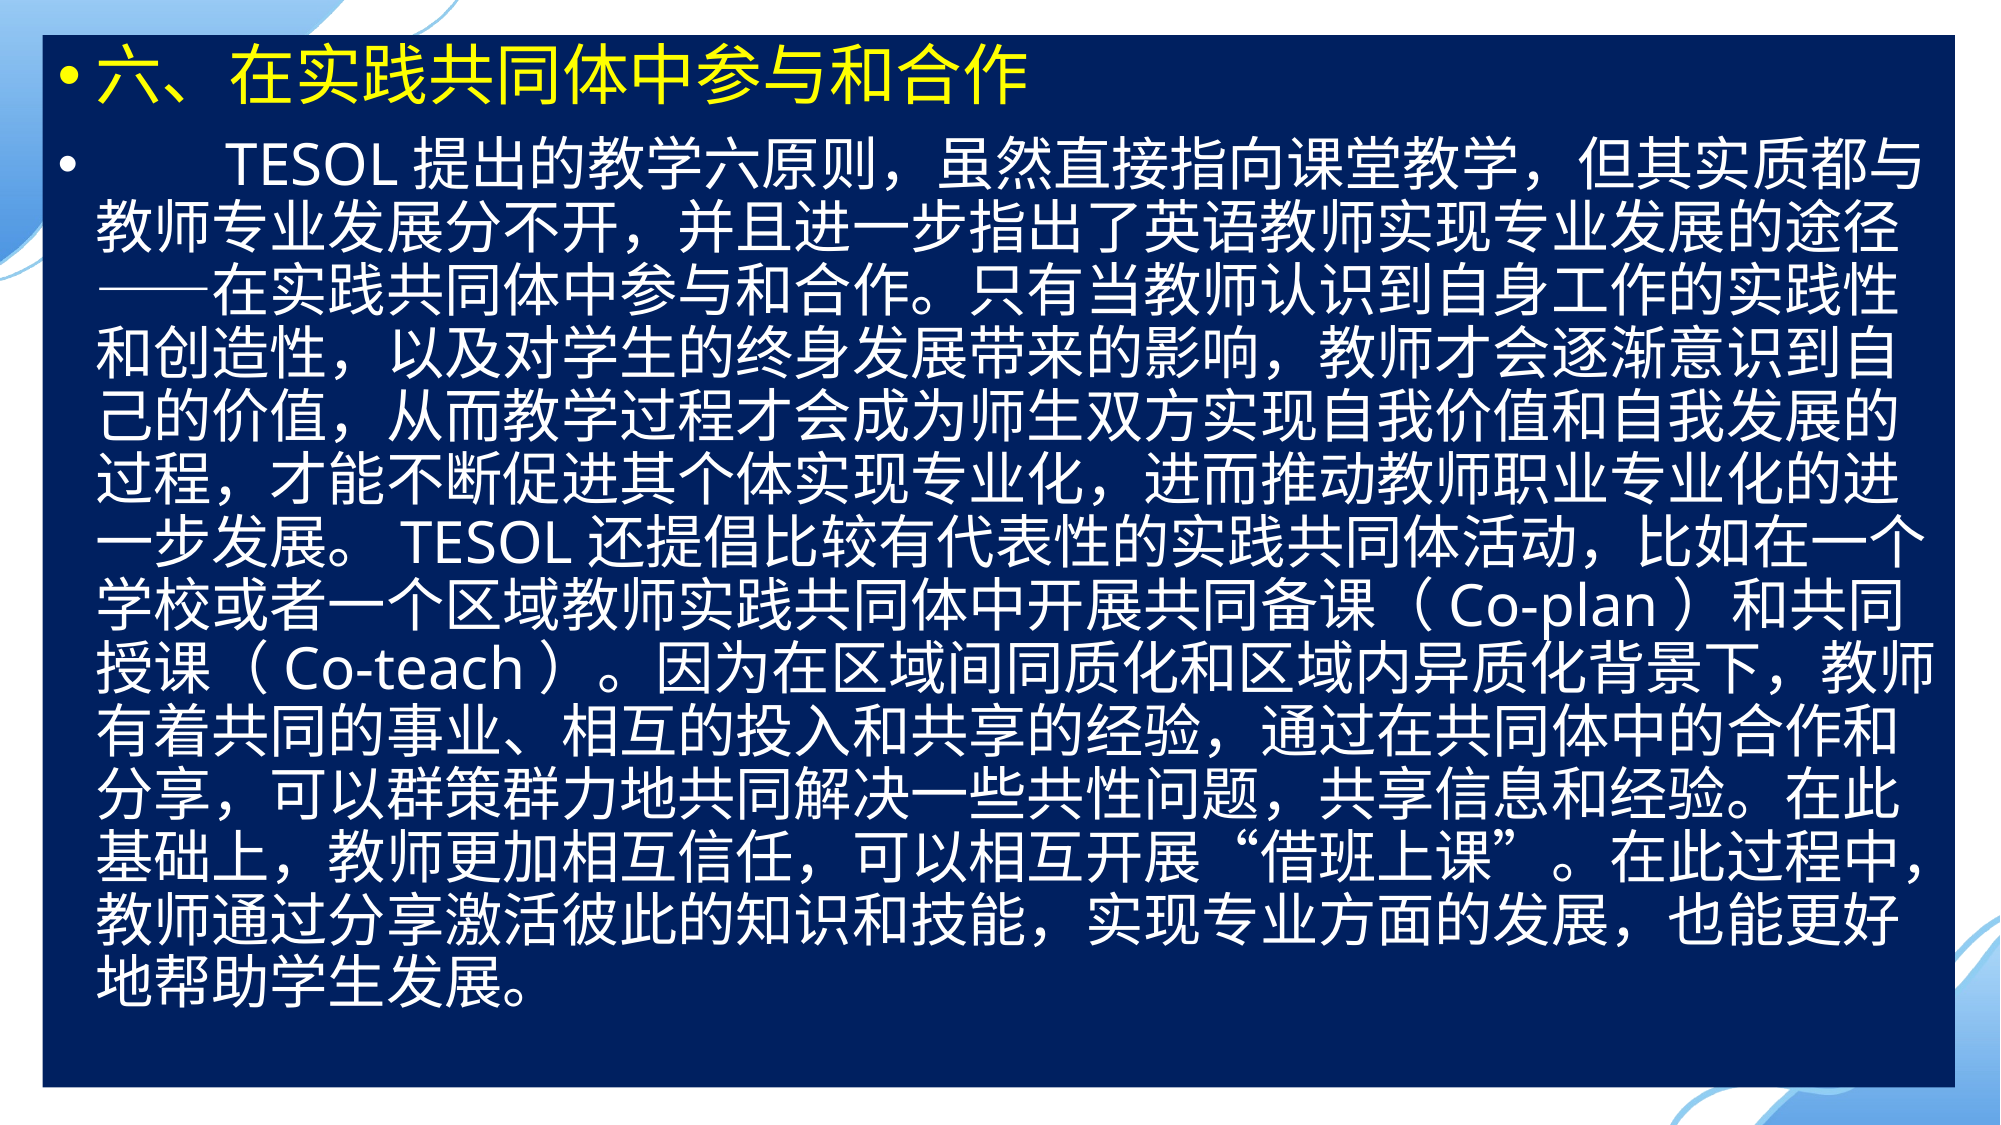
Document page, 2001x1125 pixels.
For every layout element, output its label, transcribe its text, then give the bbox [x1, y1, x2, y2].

picture [1640, 853, 2000, 1125]
list 六、在实践共同体中参与和合作 TESOL提出的教学六原则，虽然直接指向课堂教学，但其实质都与教师专业发展分不开，并且进一步指出了英语教师实现专业发展的途径——在实践共同体中参与和合作。只有当教师认识到自身工作的实践性和创造性，以及对学生的终身发展带来的影响，教师才会逐渐意识到自己的价值，从而教学过程才会成为师生双方实现自我价值和自我发展的过程，才能不断促进其个体实现专业化，进而推动教师职业专业化的进一步发展。TESOL还提倡比较有代表性的实践共同体活动，比如在一个学校或者一个区域教师实践共同体中开展共同备课（Co-plan）和共同授课（Co-teach）。因为在区域间同质化和区域内异质化背景下，教师有着共同的事业、相互的投入和共享的经验，通过在共同体中的合作和分享，可以群策群力地共同解决一些共性问题，共享信息和经验。在此基础上，教师更加相互信任，可以相互开展“借班上课”。在此过程中，教师通过分享激活彼此的知识和技能，实现专业方面的发展，也能更好地帮助学生发展。 [42, 35, 1955, 1088]
picture [0, 0, 497, 324]
